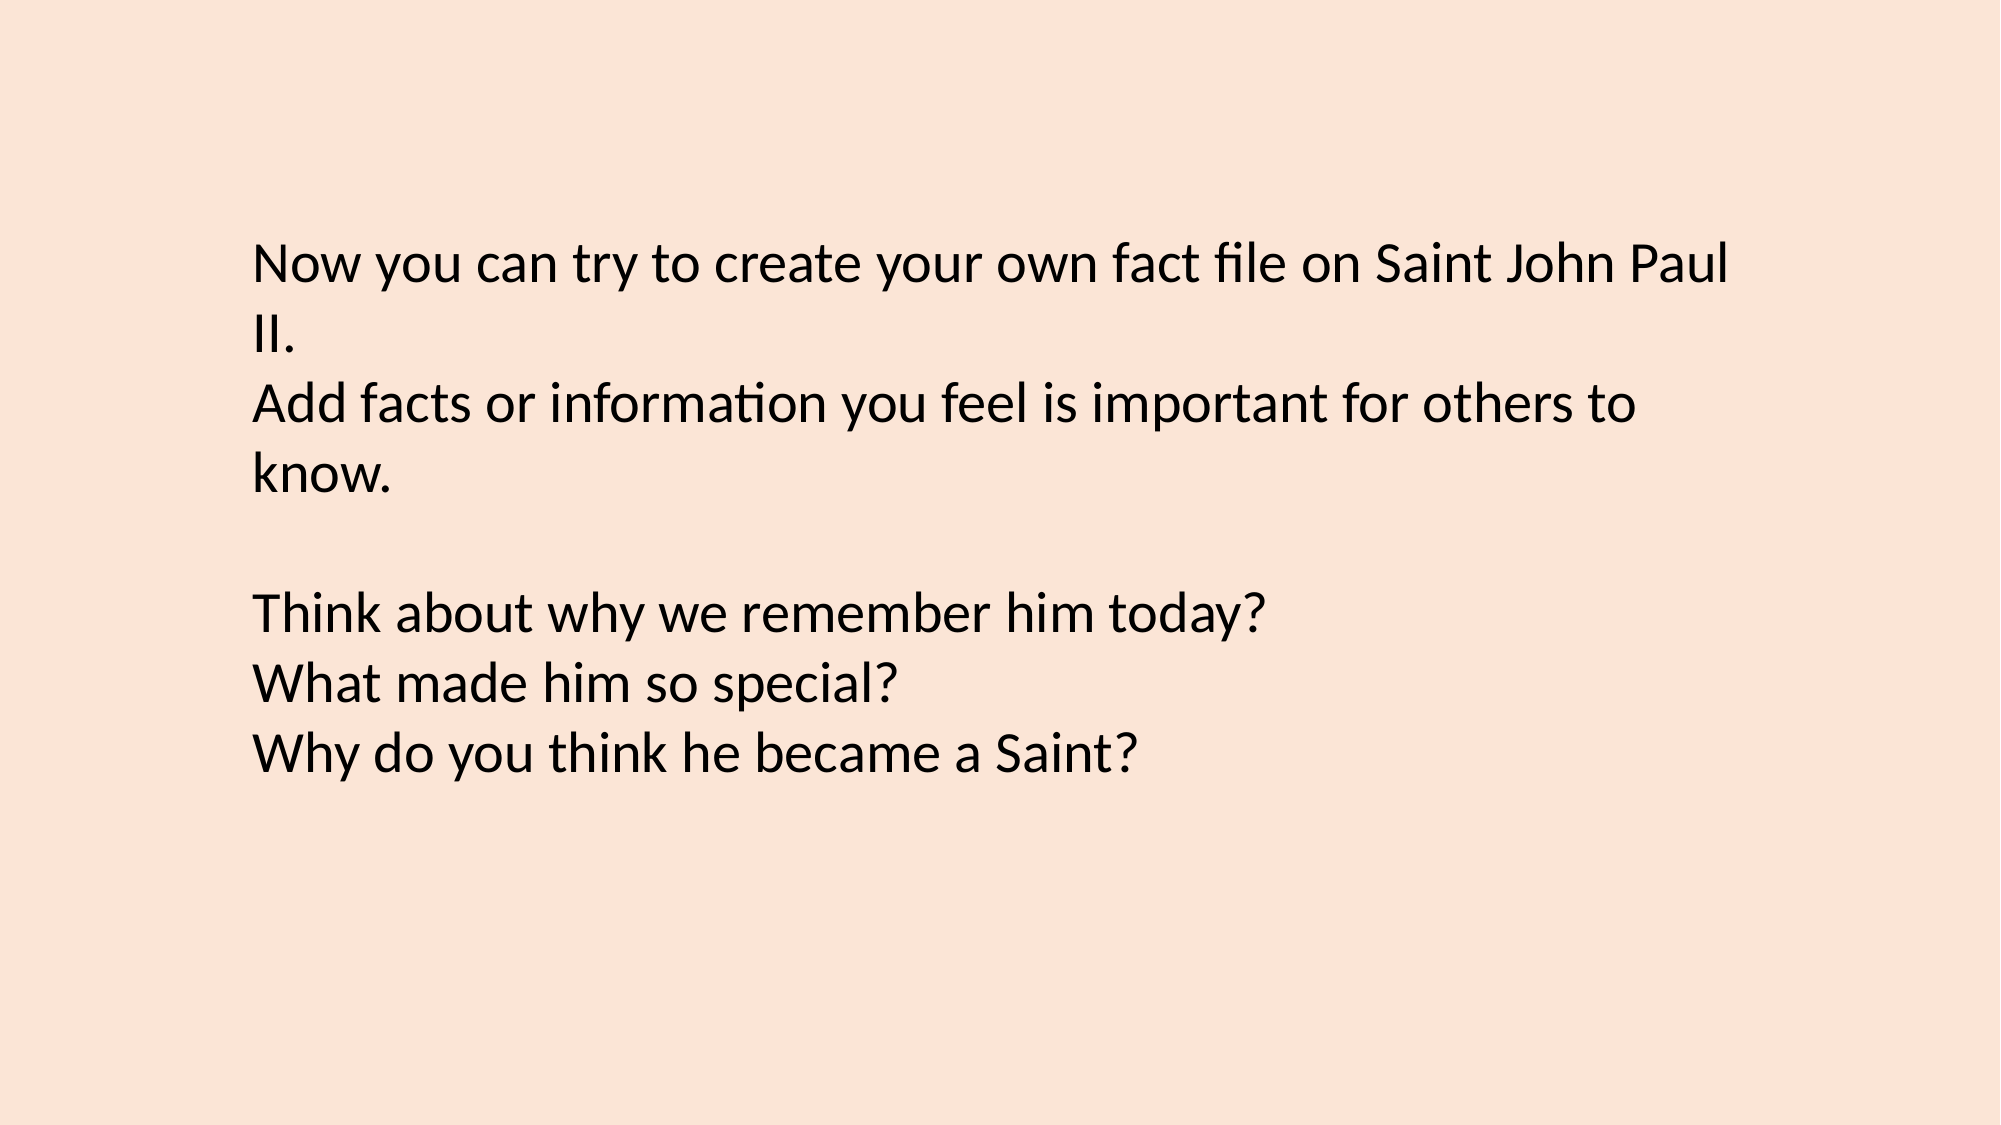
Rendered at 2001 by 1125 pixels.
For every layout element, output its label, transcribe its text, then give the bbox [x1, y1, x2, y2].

text_box Now you can try to create your own fact file on Saint John Paul II. Add facts or information you feel is important for others to know. Think about why we remember him today? What made him so special? Why do you think he became a Saint? [238, 216, 1774, 792]
